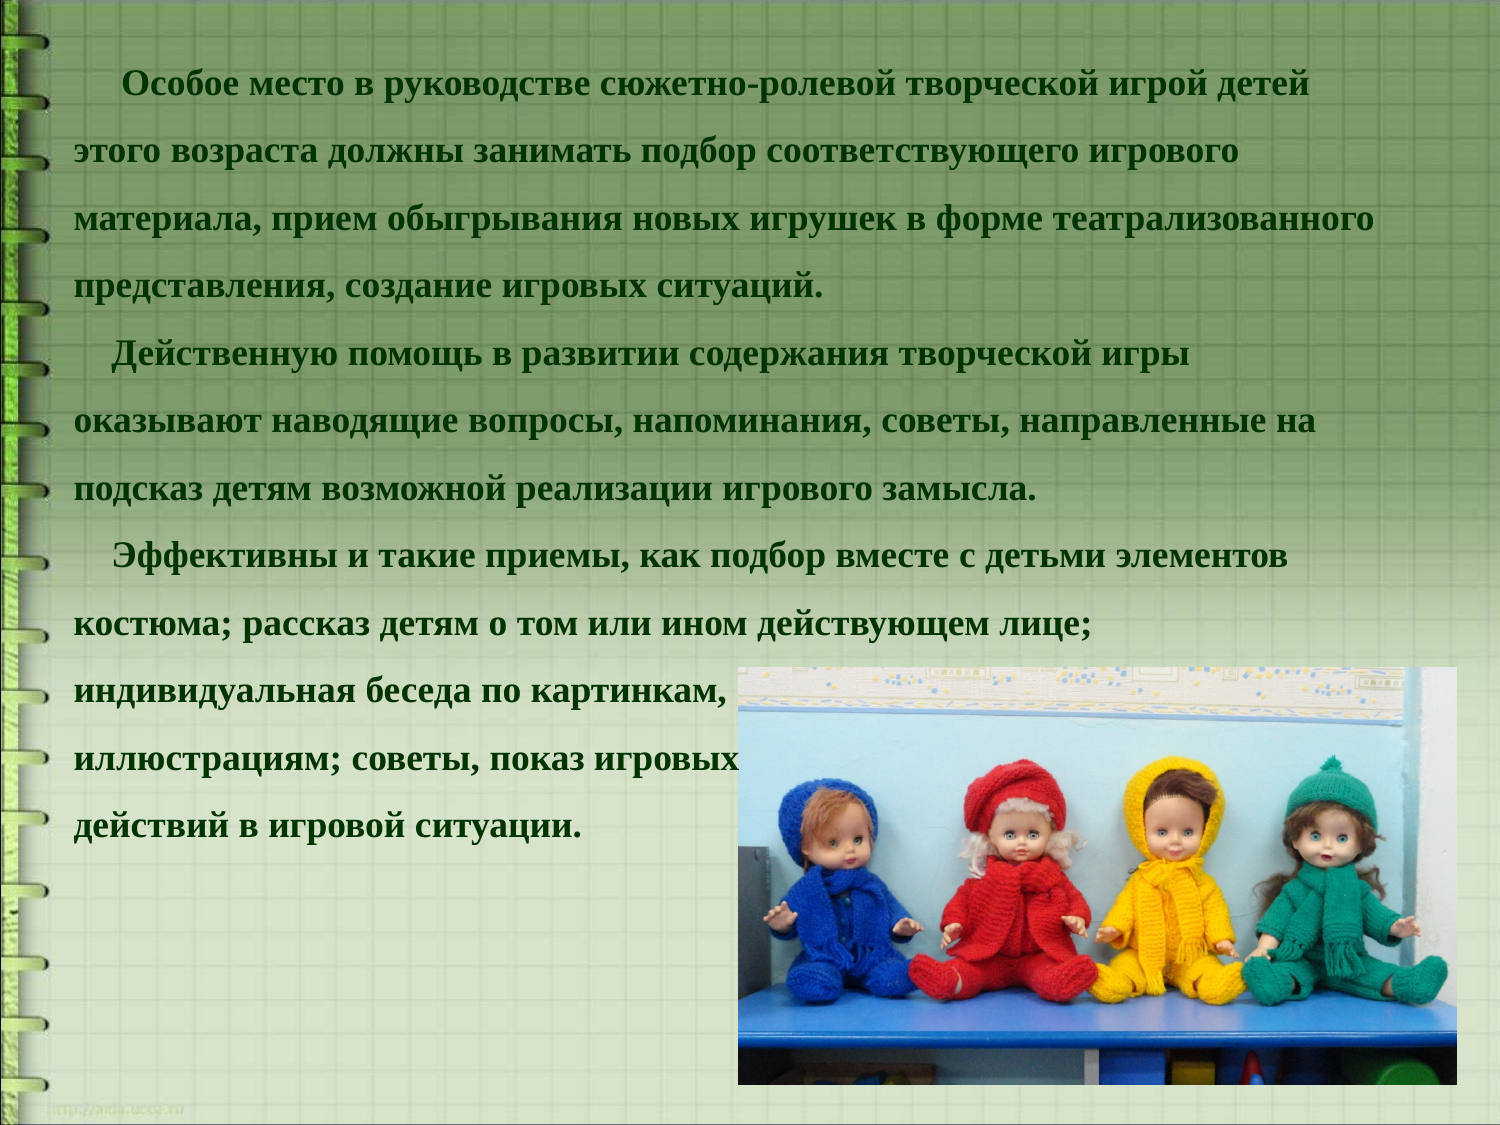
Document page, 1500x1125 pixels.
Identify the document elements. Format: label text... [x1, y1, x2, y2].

text_box Особое место в руководстве сюжетно-ролевой творческой игрой детей этого возраста должны занимать подбор соответствующего игрового материала, прием обыгрывания новых игрушек в форме театрализованного представления, создание игровых ситуаций. Действенную помощь в развитии содержания творческой игры оказывают наводящие вопросы, напоминания, советы, направленные на подсказ детям возможной реализации игрового замысла. Эффективны и такие приемы, как подбор вместе с детьми элементов костюма; рассказ детям о том или ином действующем лице; индивидуальная беседа по картинкам, иллюстрациям; советы, показ игровых действий в игровой ситуации. [58, 27, 1395, 943]
picture [0, 0, 1500, 1125]
